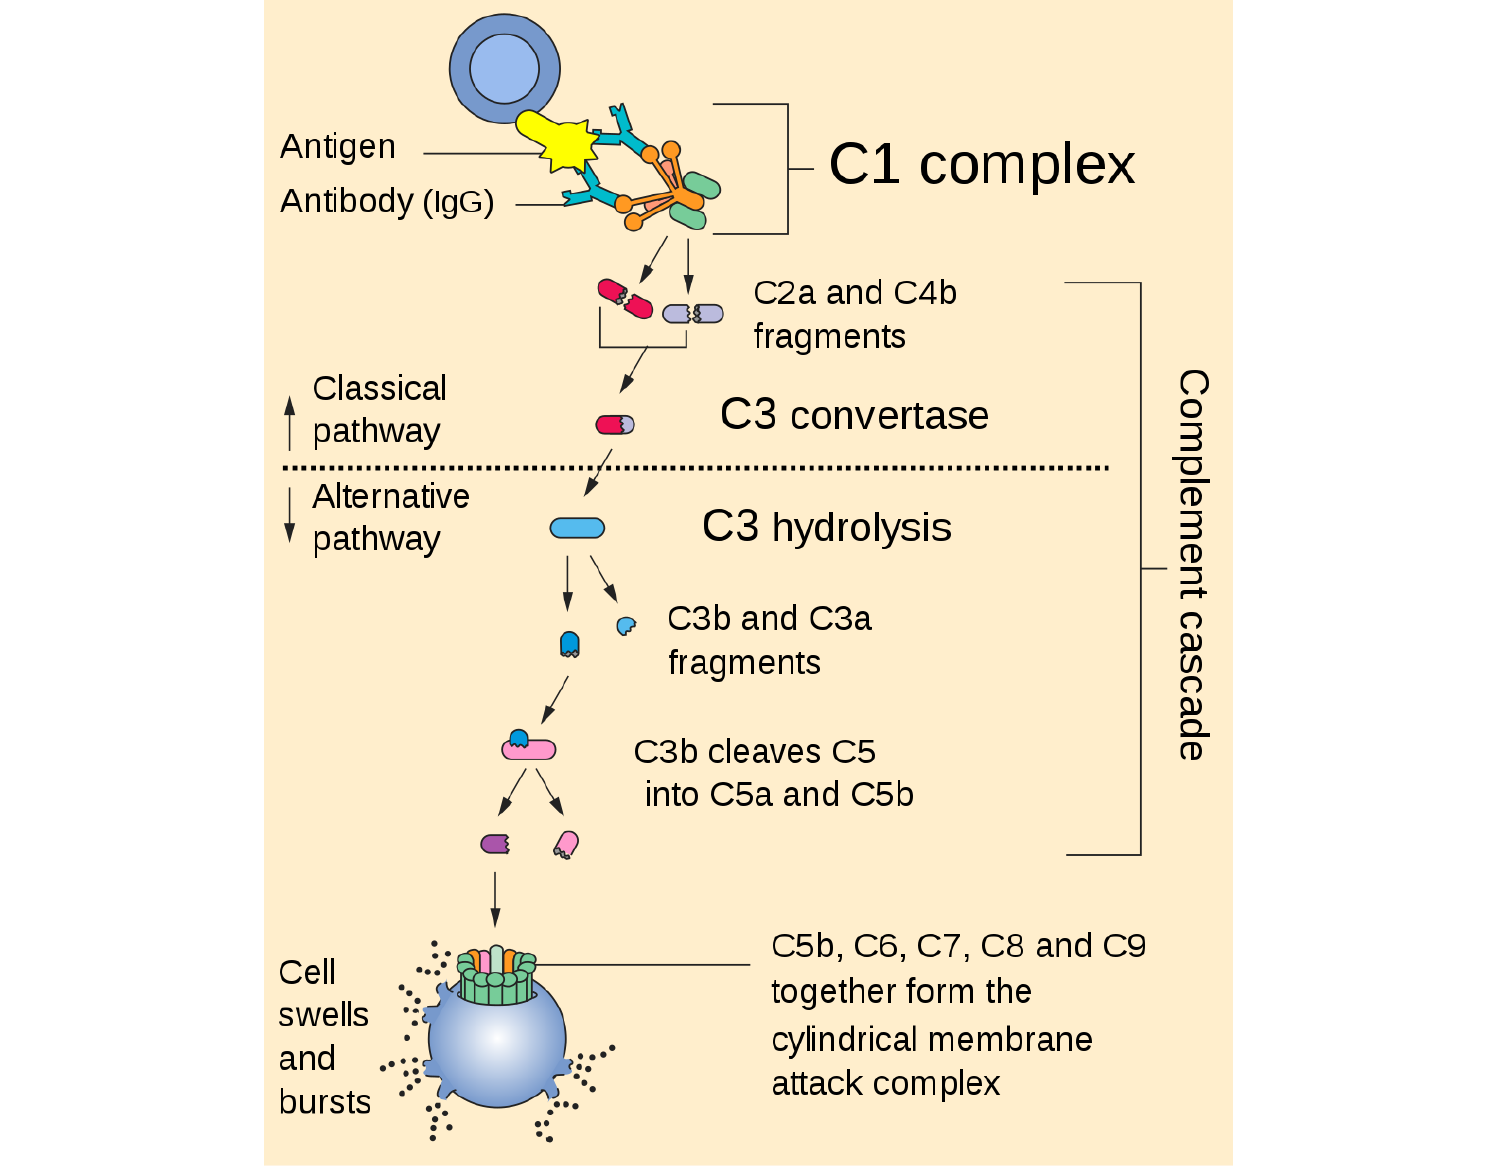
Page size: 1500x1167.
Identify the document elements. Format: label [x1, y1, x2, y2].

picture [264, 0, 1234, 1167]
